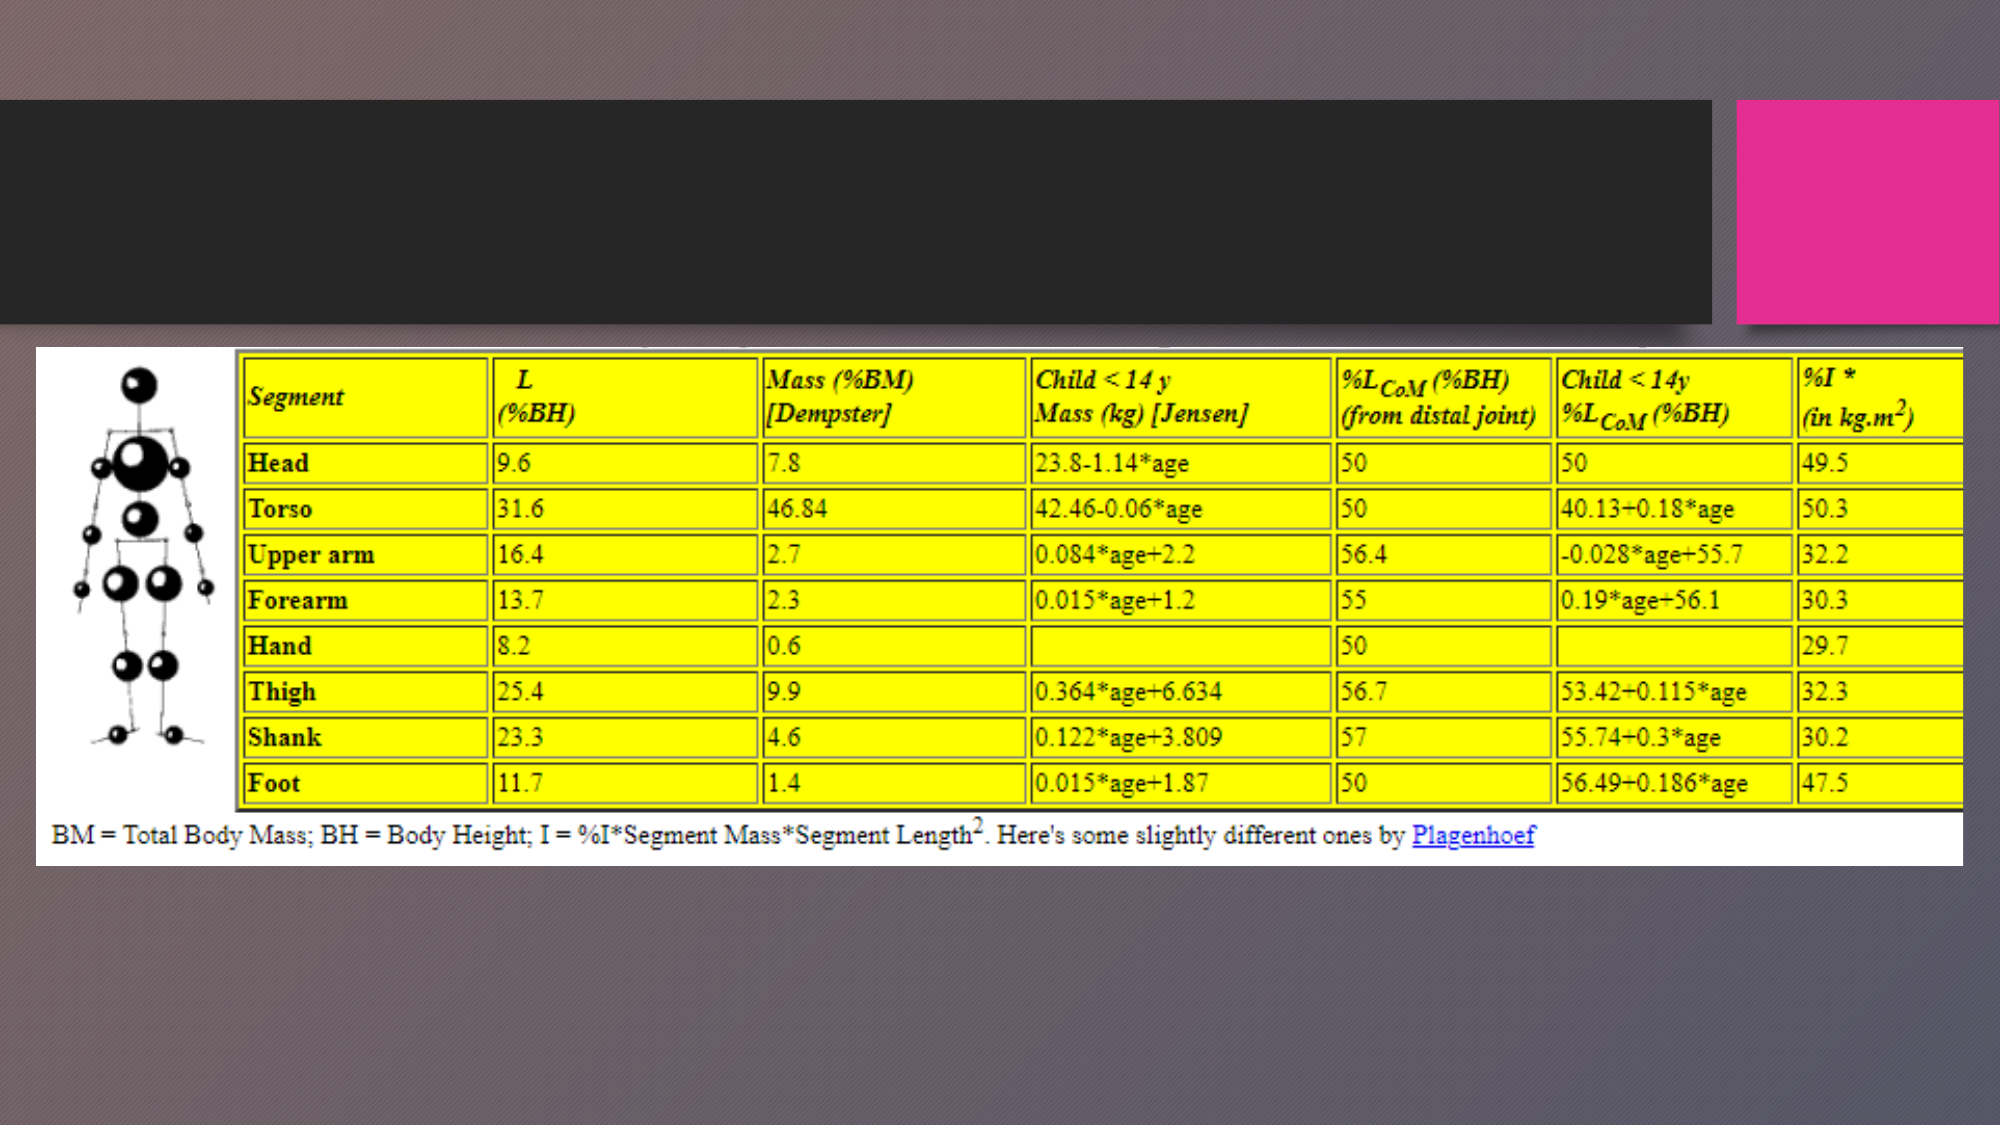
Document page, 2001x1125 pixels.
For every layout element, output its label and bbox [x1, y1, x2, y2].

picture [0, 325, 2000, 866]
